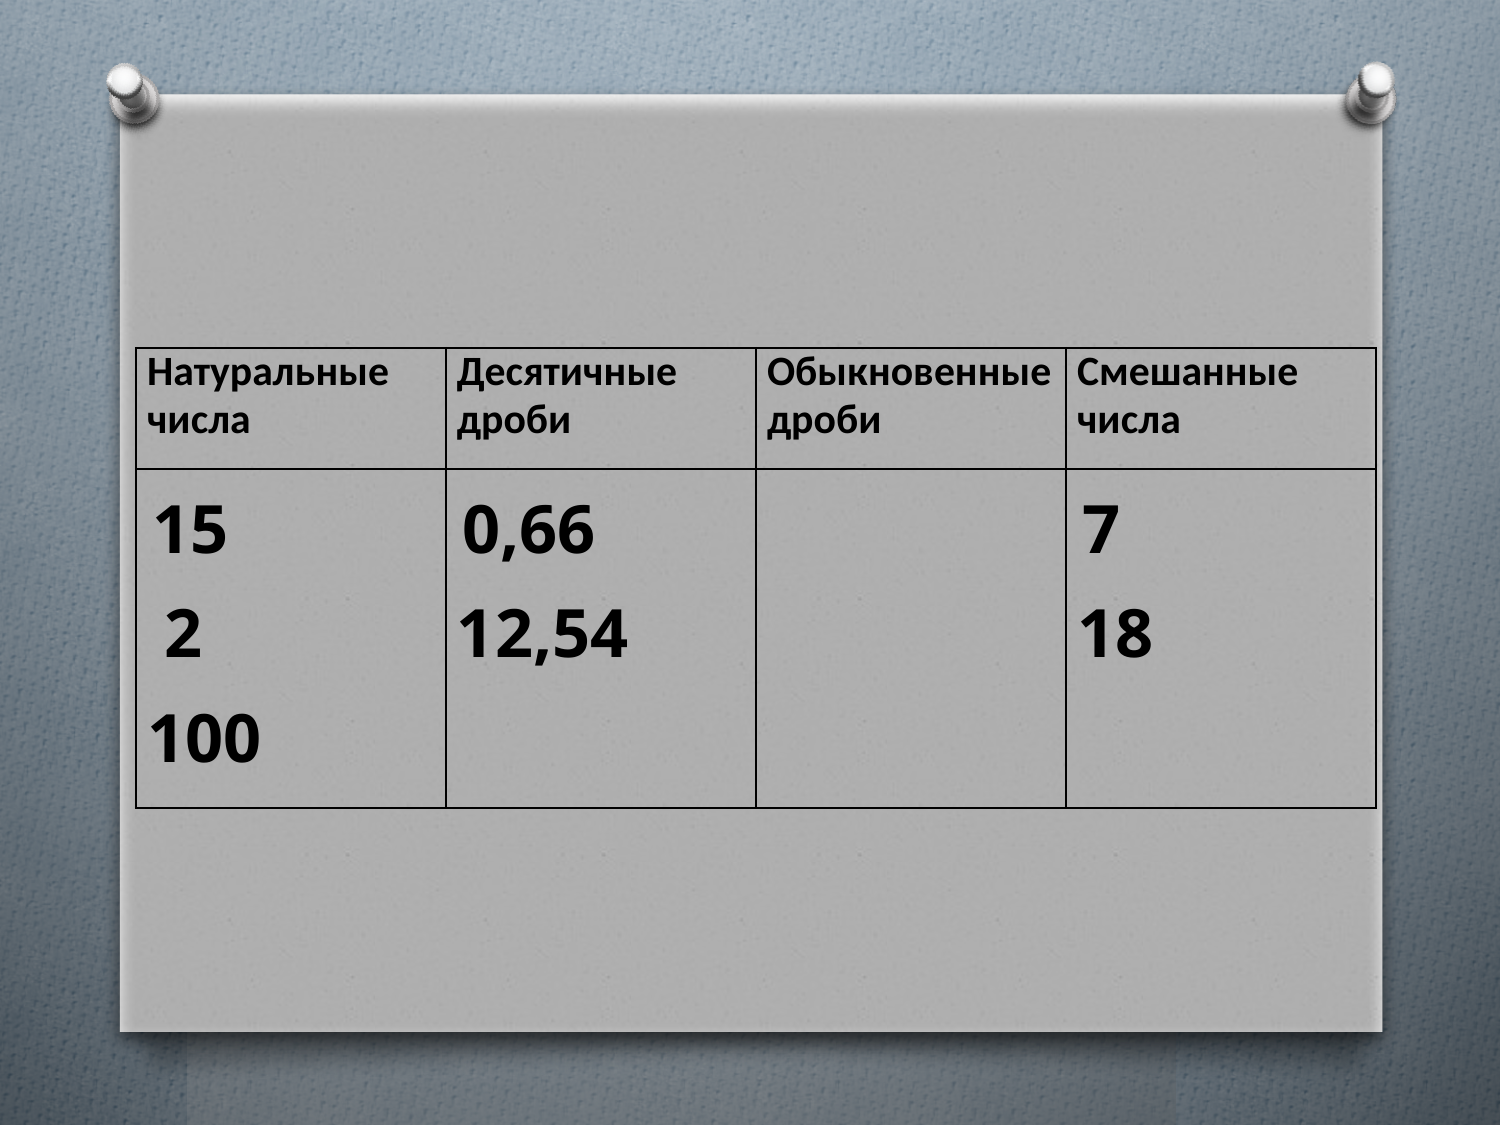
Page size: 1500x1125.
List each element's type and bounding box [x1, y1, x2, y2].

picture [75, 29, 198, 153]
picture [1317, 35, 1439, 156]
